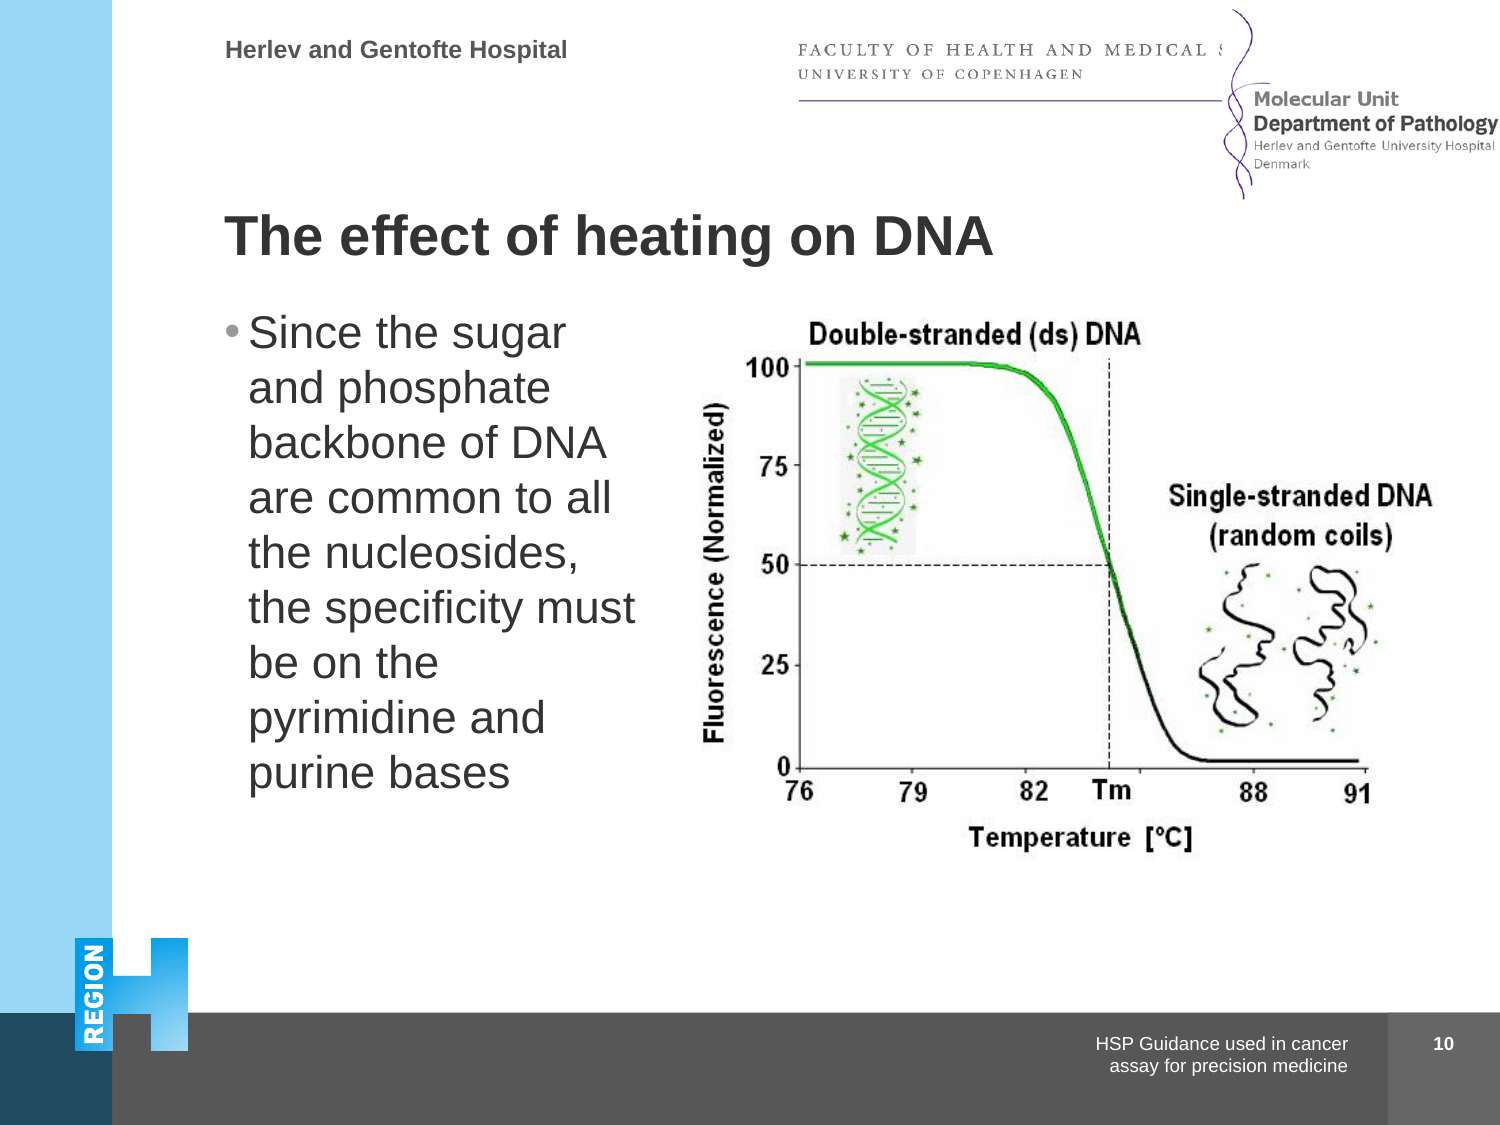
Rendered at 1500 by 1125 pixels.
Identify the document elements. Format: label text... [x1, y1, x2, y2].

list Since the sugar and phosphate backbone of DNA are common to all the nucleosides, the specificity must be on the pyrimidine and purine bases [224, 302, 656, 976]
picture [678, 307, 1449, 870]
picture [75, 938, 188, 1051]
picture [89, 997, 99, 1002]
slide_number HSP Guidance used in cancer assay for precision medicine [1045, 1031, 1349, 1083]
title The effect of heating on DNA [224, 143, 1388, 268]
picture [797, 7, 1500, 201]
slide_number 10 [1387, 1031, 1500, 1056]
